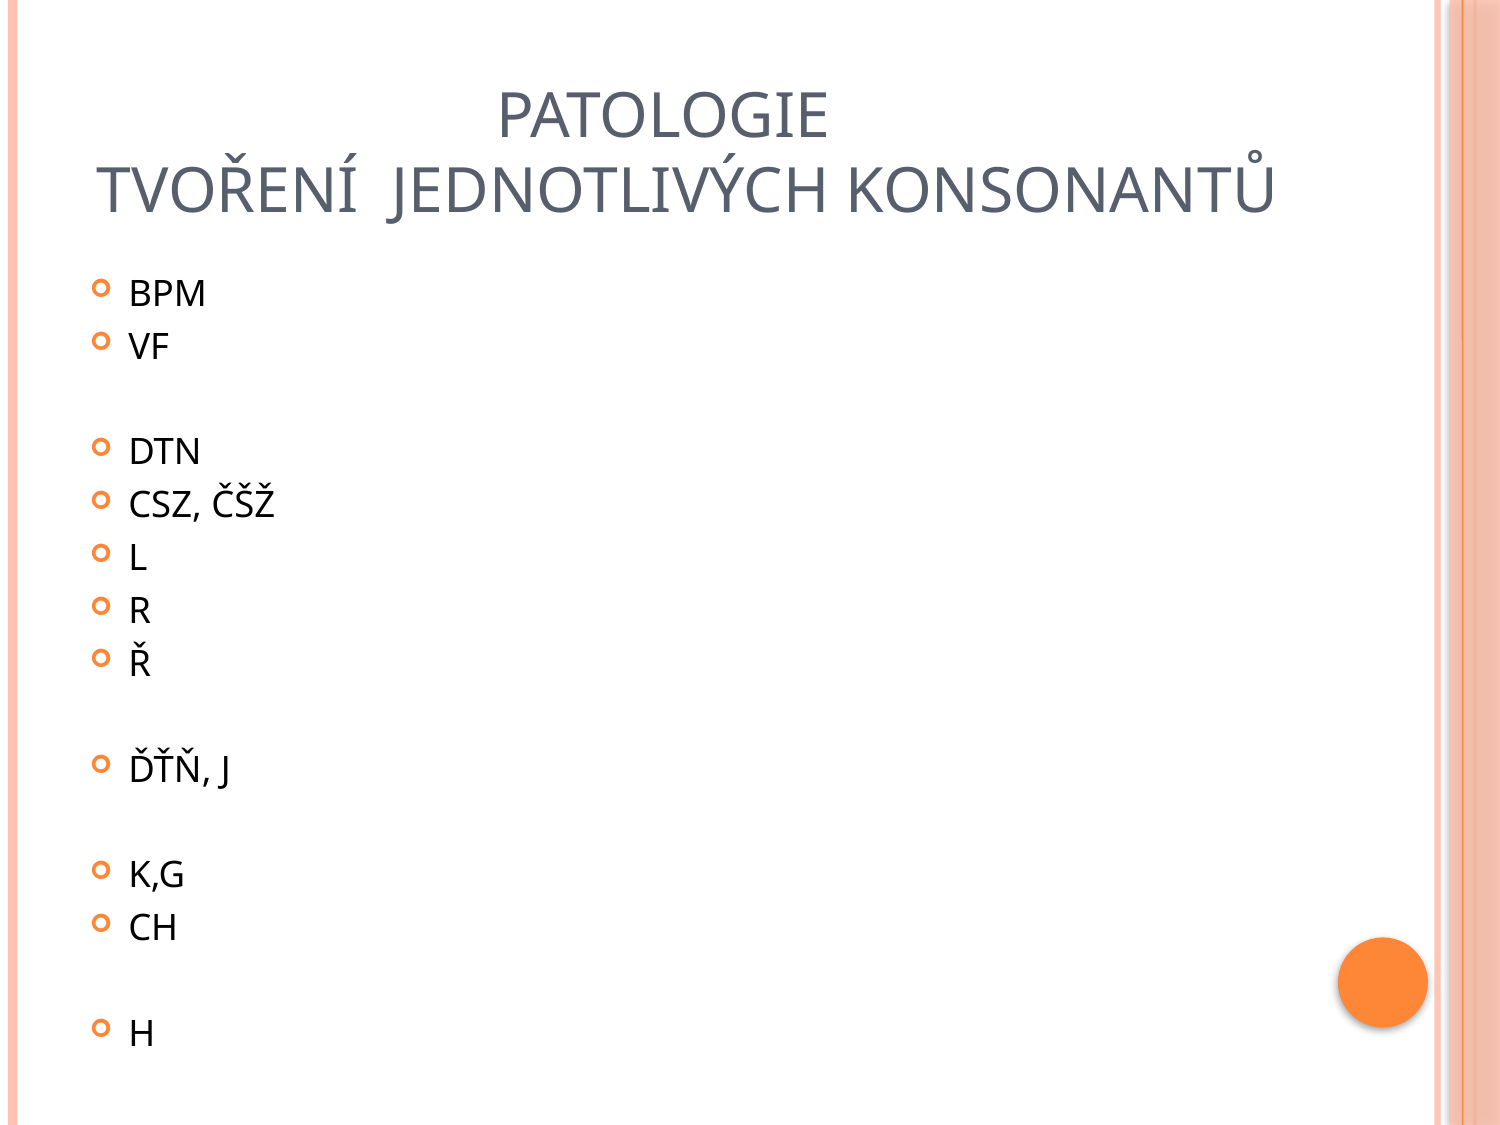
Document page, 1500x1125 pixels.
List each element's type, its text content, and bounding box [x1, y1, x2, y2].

title Patologie tvoření jednotlivých konsonantů [75, 45, 1300, 233]
list BPM VF DTN CSZ, ČŠŽ L R Ř ĎŤŇ, J K,G CH H [75, 262, 1300, 1062]
